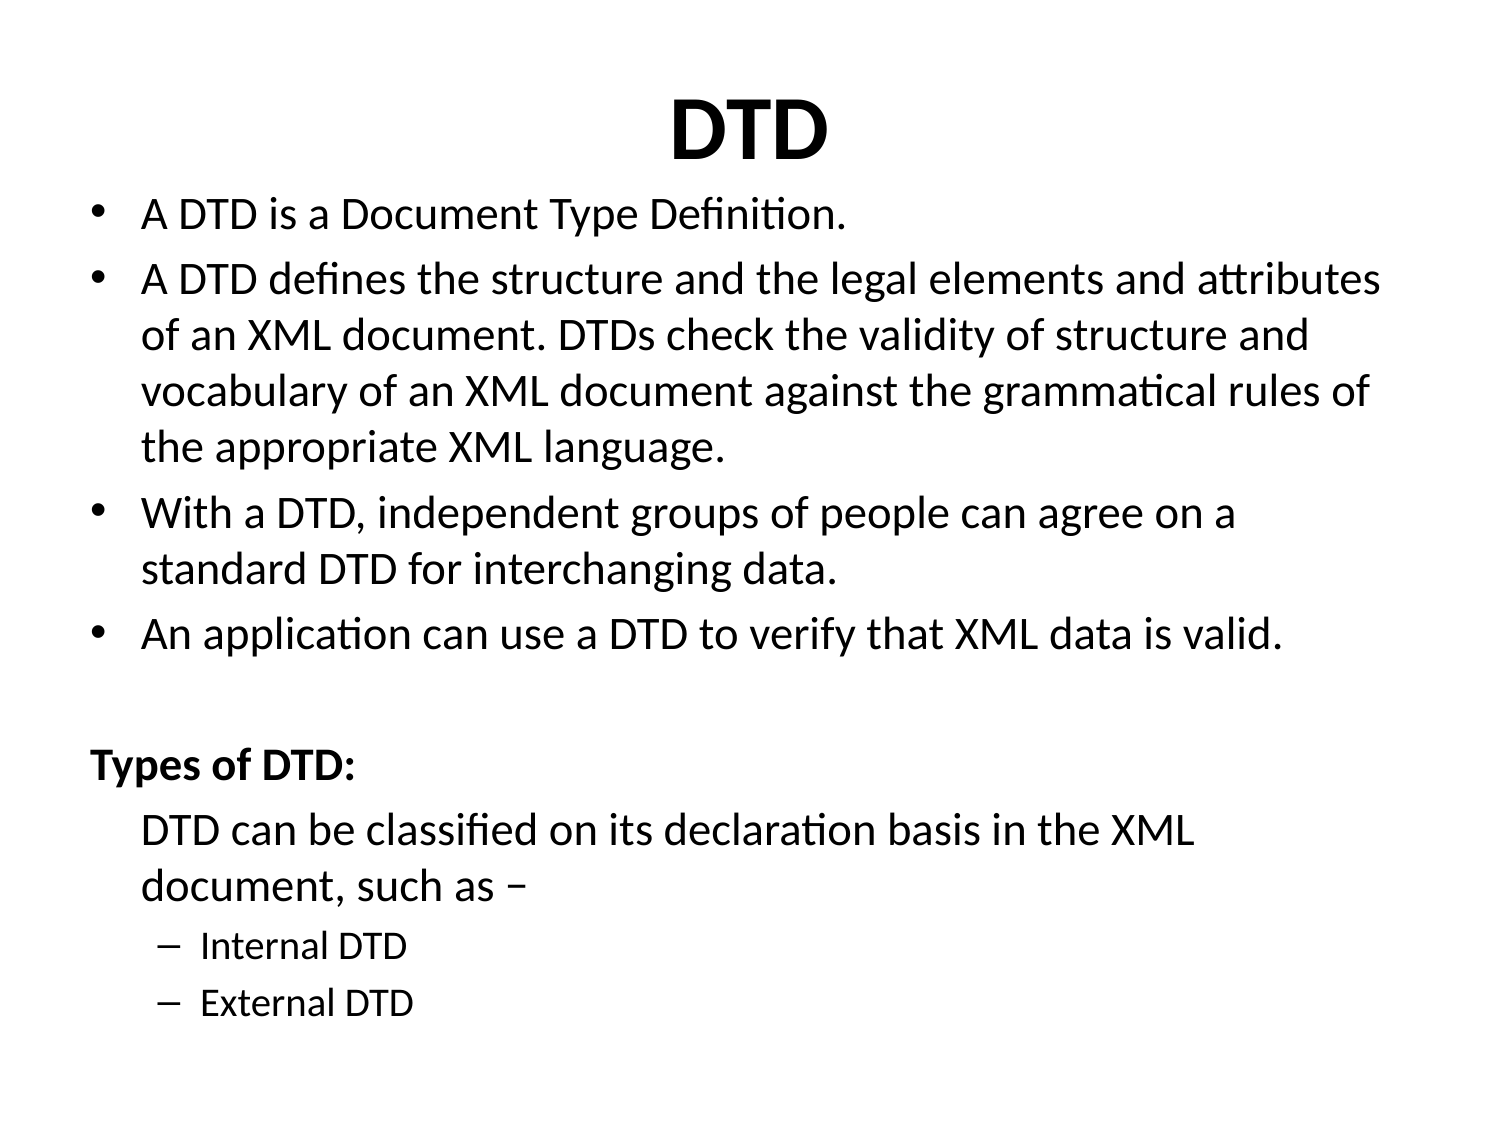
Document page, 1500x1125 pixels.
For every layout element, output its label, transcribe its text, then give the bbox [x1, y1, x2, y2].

title DTD [75, 45, 1425, 174]
list A DTD is a Document Type Definition. A DTD defines the structure and the legal elements and attributes of an XML document. DTDs check the validity of structure and vocabulary of an XML document against the grammatical rules of the appropriate XML language. With a DTD, independent groups of people can agree on a standard DTD for interchanging data. An application can use a DTD to verify that XML data is valid. Types of DTD: DTD can be classified on its declaration basis in the XML document, such as − Internal DTD External DTD [75, 174, 1425, 1038]
